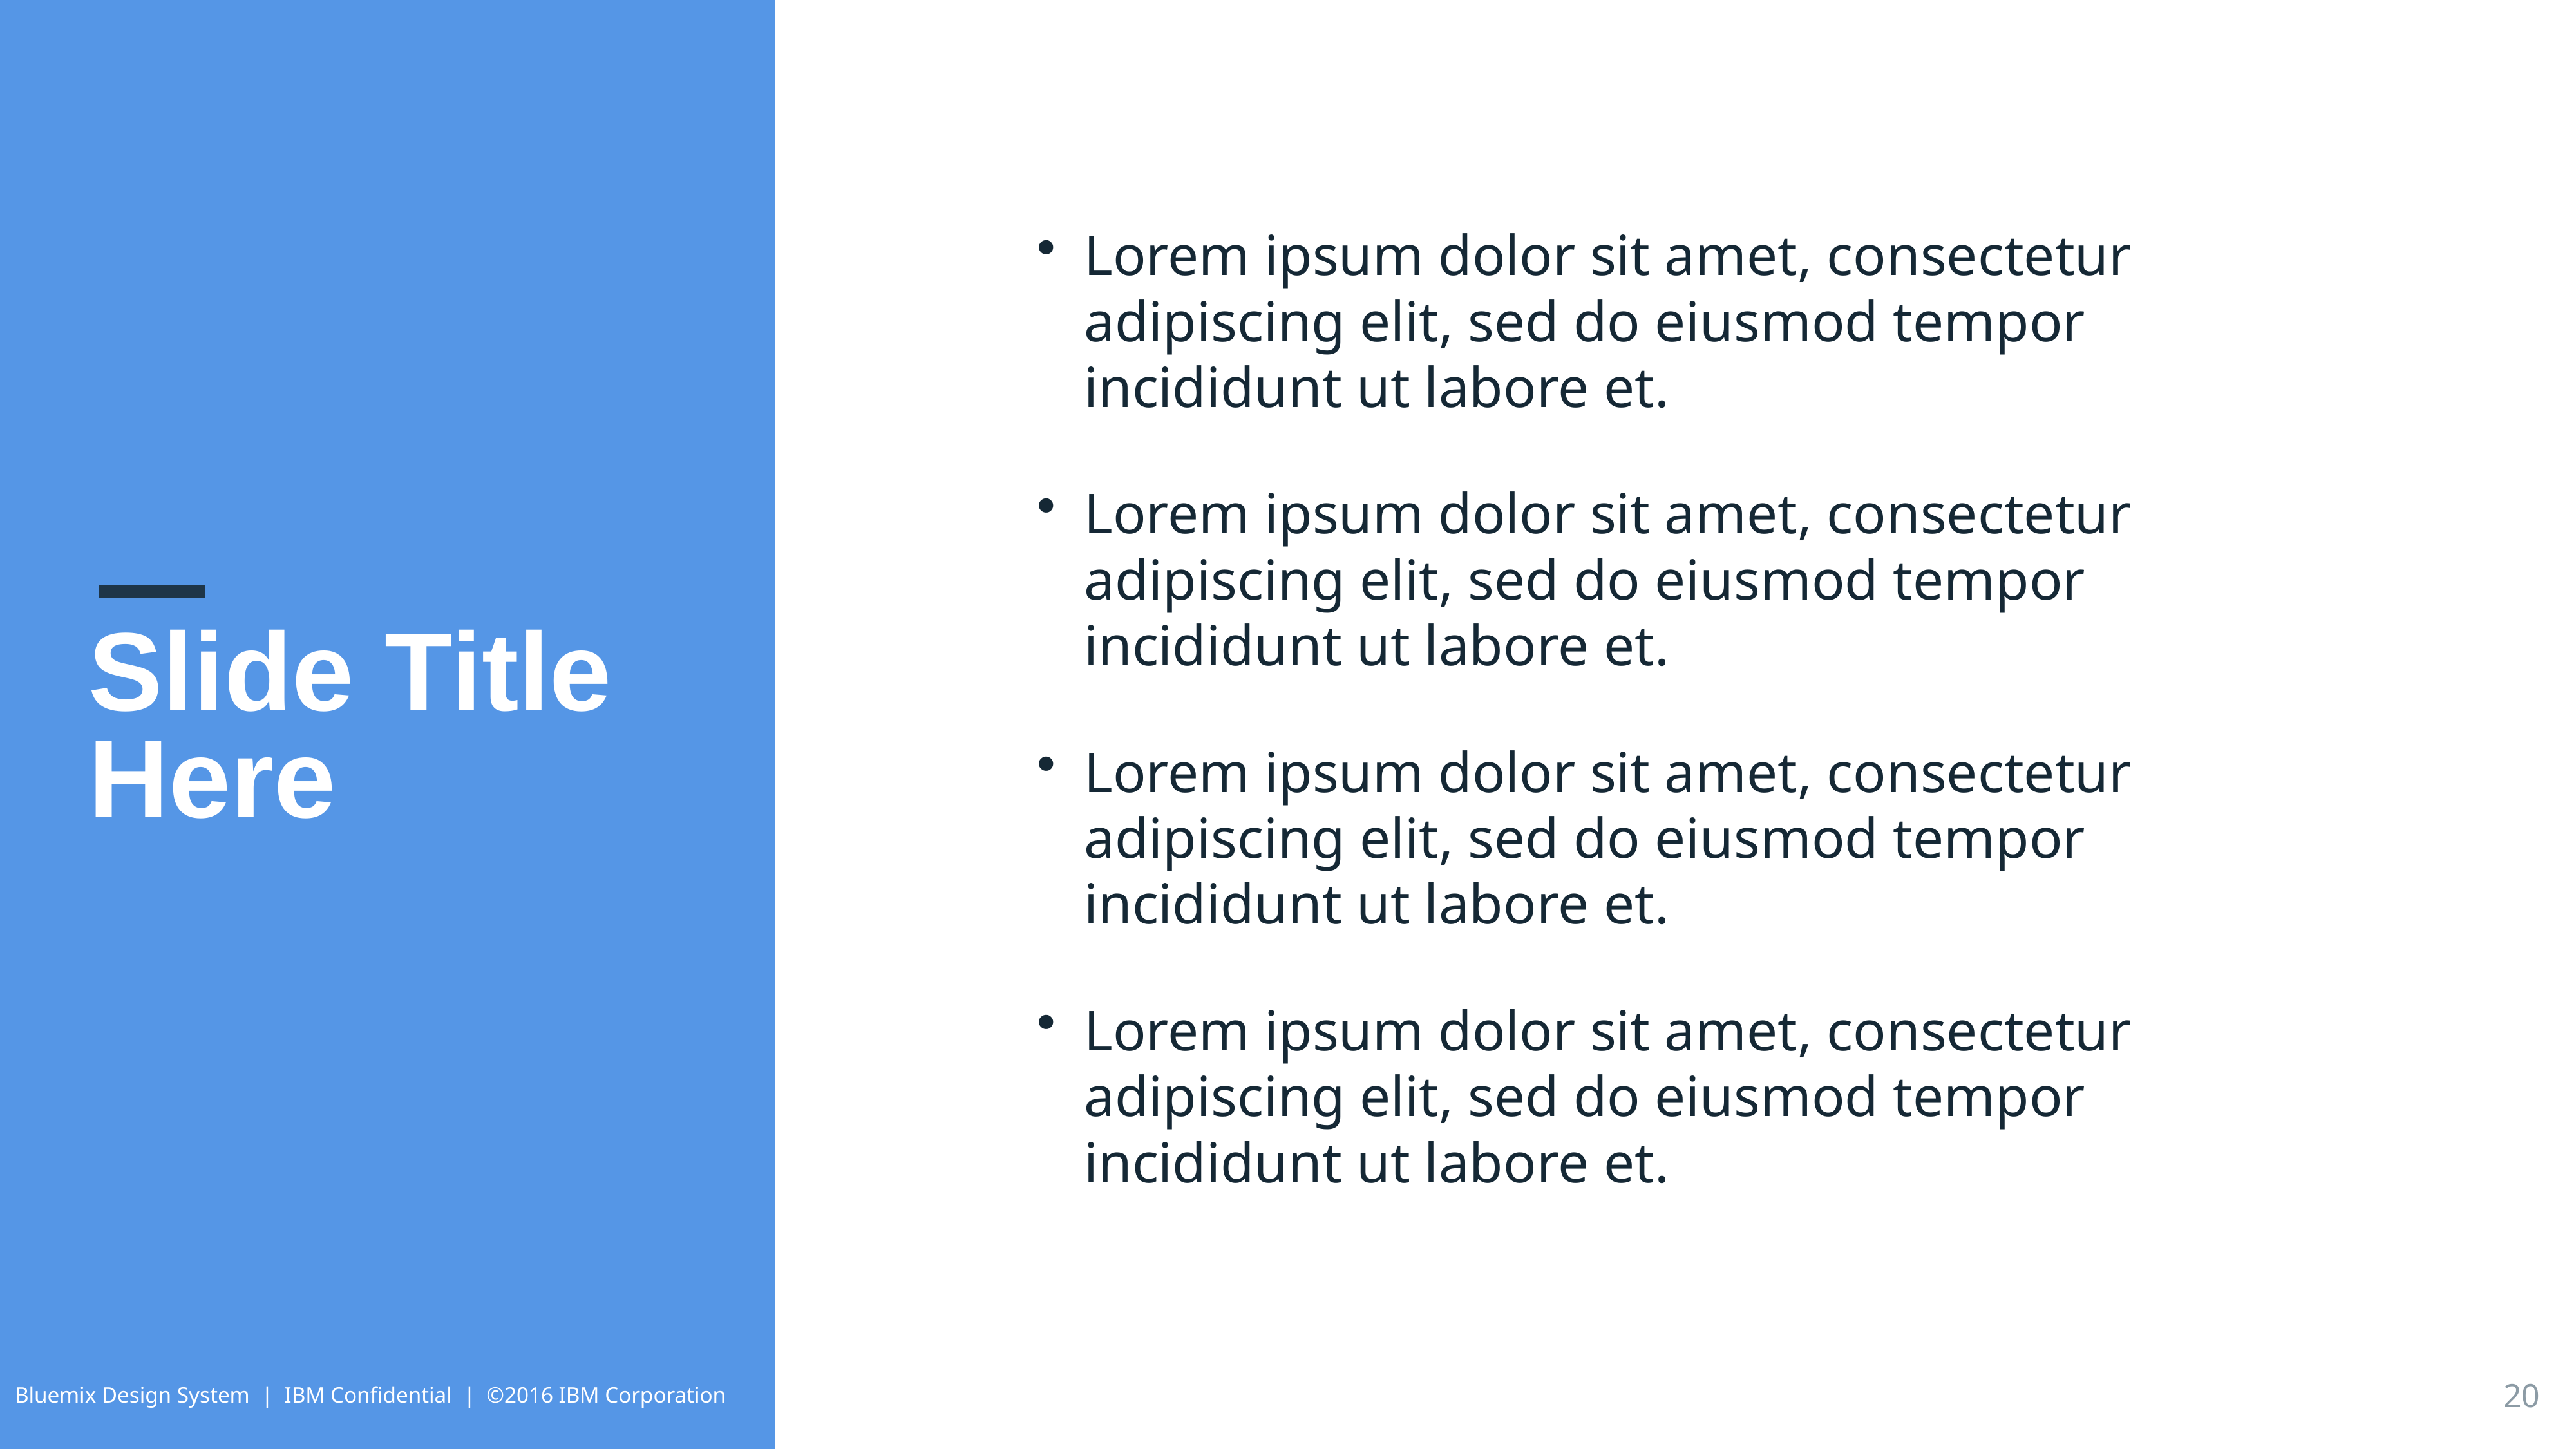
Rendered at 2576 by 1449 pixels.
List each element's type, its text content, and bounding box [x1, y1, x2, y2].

list Lorem ipsum dolor sit amet, consectetur adipiscing elit, sed do eiusmod tempor incididunt ut labore et. Lorem ipsum dolor sit amet, consectetur adipiscing elit, sed do eiusmod tempor incididunt ut labore et. Lorem ipsum dolor sit amet, consectetur adipiscing elit, sed do eiusmod tempor incididunt ut labore et. Lorem ipsum dolor sit amet, consectetur adipiscing elit, sed do eiusmod tempor incididunt ut labore et. [1031, 214, 2277, 1197]
list Slide Title Here [82, 619, 651, 873]
slide_number 20 [2497, 1369, 2546, 1420]
